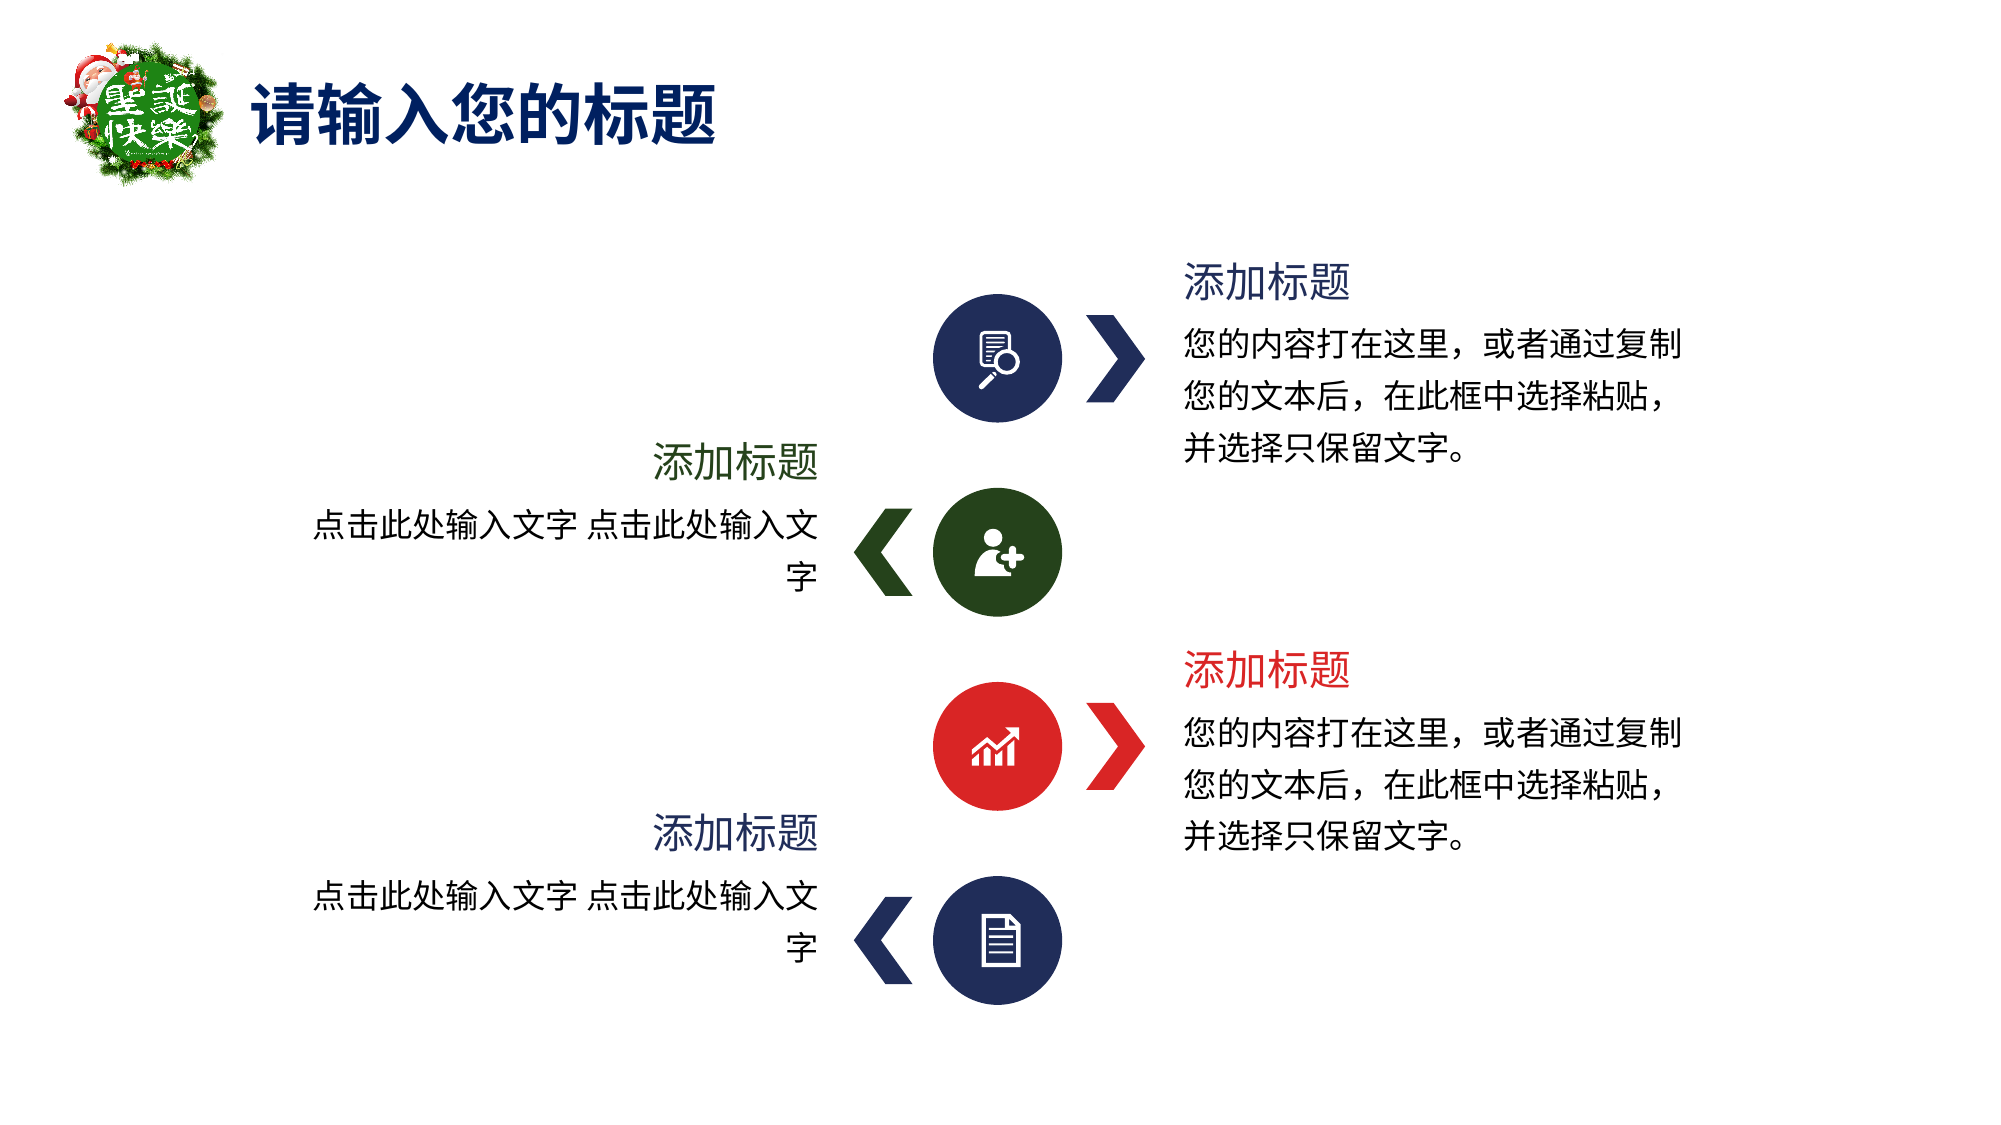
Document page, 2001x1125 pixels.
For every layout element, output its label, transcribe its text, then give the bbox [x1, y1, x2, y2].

text_box 添加标题 [1169, 636, 1370, 702]
text_box [886, 247, 1109, 1052]
text_box 添加标题 [633, 799, 834, 865]
text_box 您的内容打在这里，或者通过复制您的文本后，在此框中选择粘贴，并选择只保留文字。 [1169, 692, 1712, 863]
text_box 添加标题 [633, 428, 834, 494]
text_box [932, 876, 1063, 1005]
text_box 点击此处输入文字 点击此处输入文字 [291, 855, 834, 975]
text_box [1086, 315, 1146, 403]
text_box 点击此处输入文字 点击此处输入文字 [291, 485, 834, 604]
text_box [932, 294, 1063, 423]
text_box 您的内容打在这里，或者通过复制您的文本后，在此框中选择粘贴，并选择只保留文字。 [1169, 304, 1712, 475]
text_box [932, 681, 1063, 811]
text_box 添加标题 [1169, 247, 1370, 313]
text_box [853, 896, 913, 985]
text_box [932, 487, 1063, 617]
text_box [853, 508, 913, 596]
text_box [1086, 702, 1146, 790]
picture [64, 33, 224, 193]
